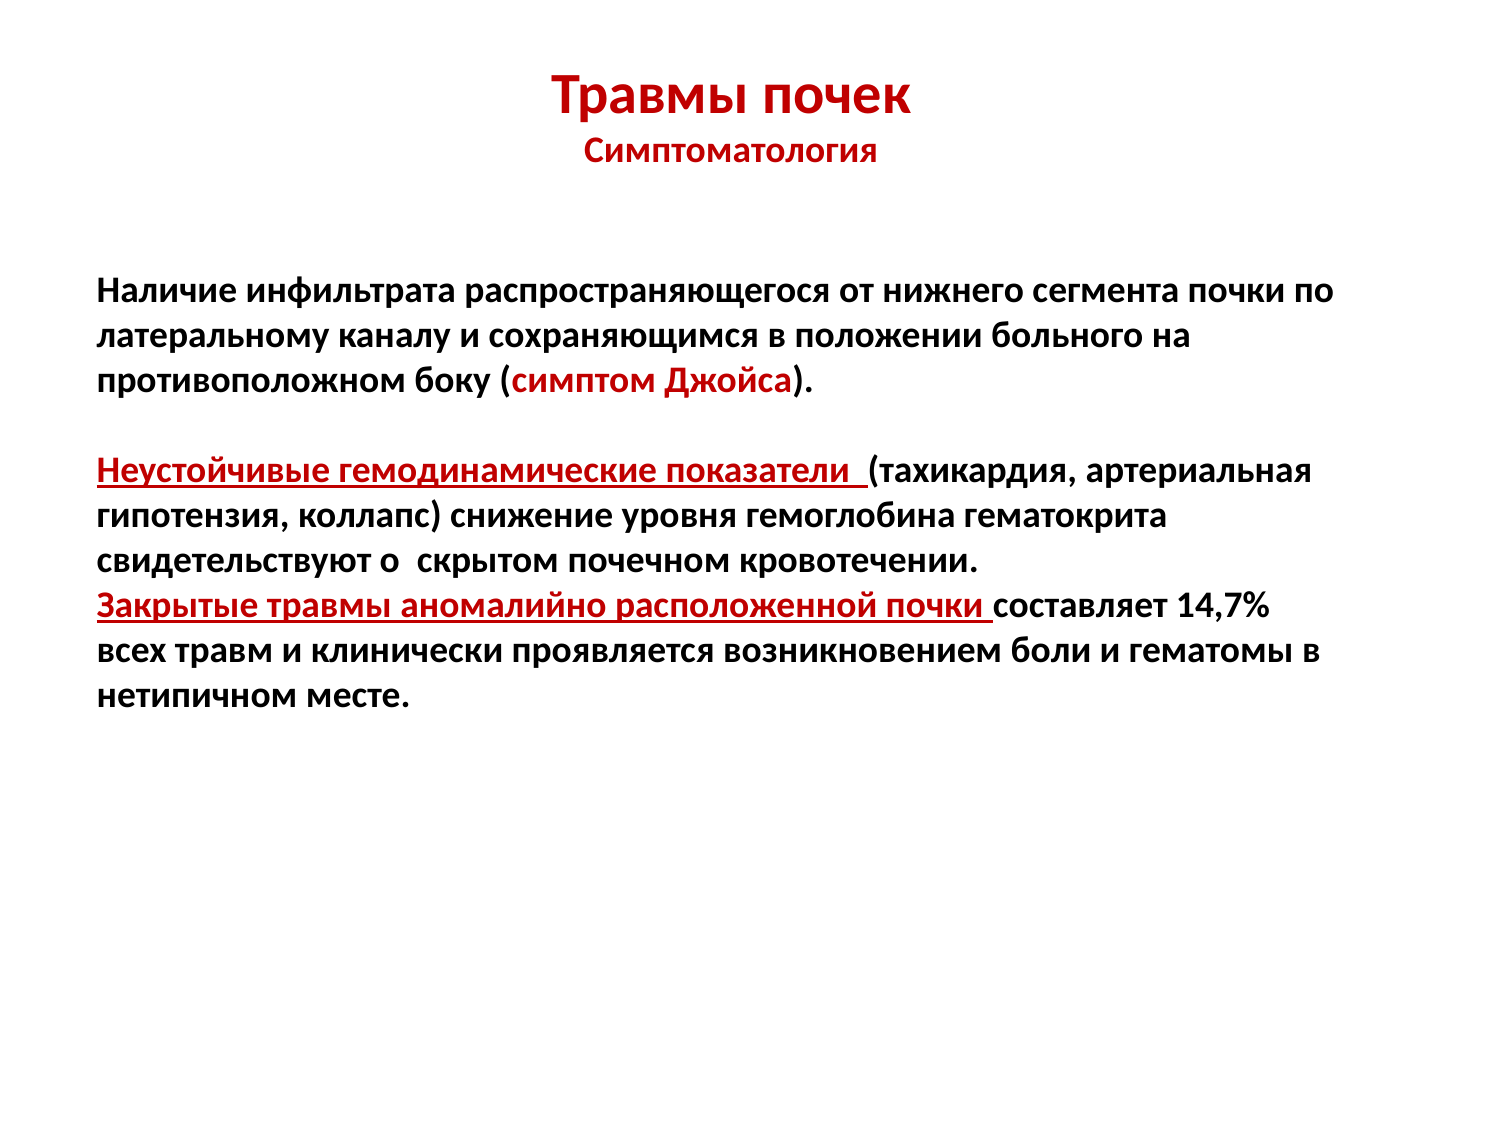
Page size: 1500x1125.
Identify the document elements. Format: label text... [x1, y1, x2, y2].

text_box Наличие инфильтрата распространяющегося от нижнего сегмента почки по латеральному каналу и сохраняющимся в положении больного на противоположном боку (симптом Джойса). Неустойчивые гемодинамические показатели (тахикардия, артериальная гипотензия, коллапс) снижение уровня гемоглобина гематокрита свидетельствуют о скрытом почечном кровотечении. Закрытые травмы аномалийно расположенной почки составляет 14,7% всех травм и клинически проявляется возникновением боли и гематомы в нетипичном месте. [81, 257, 1360, 723]
title Травмы почек Симптоматология [0, 0, 1463, 225]
